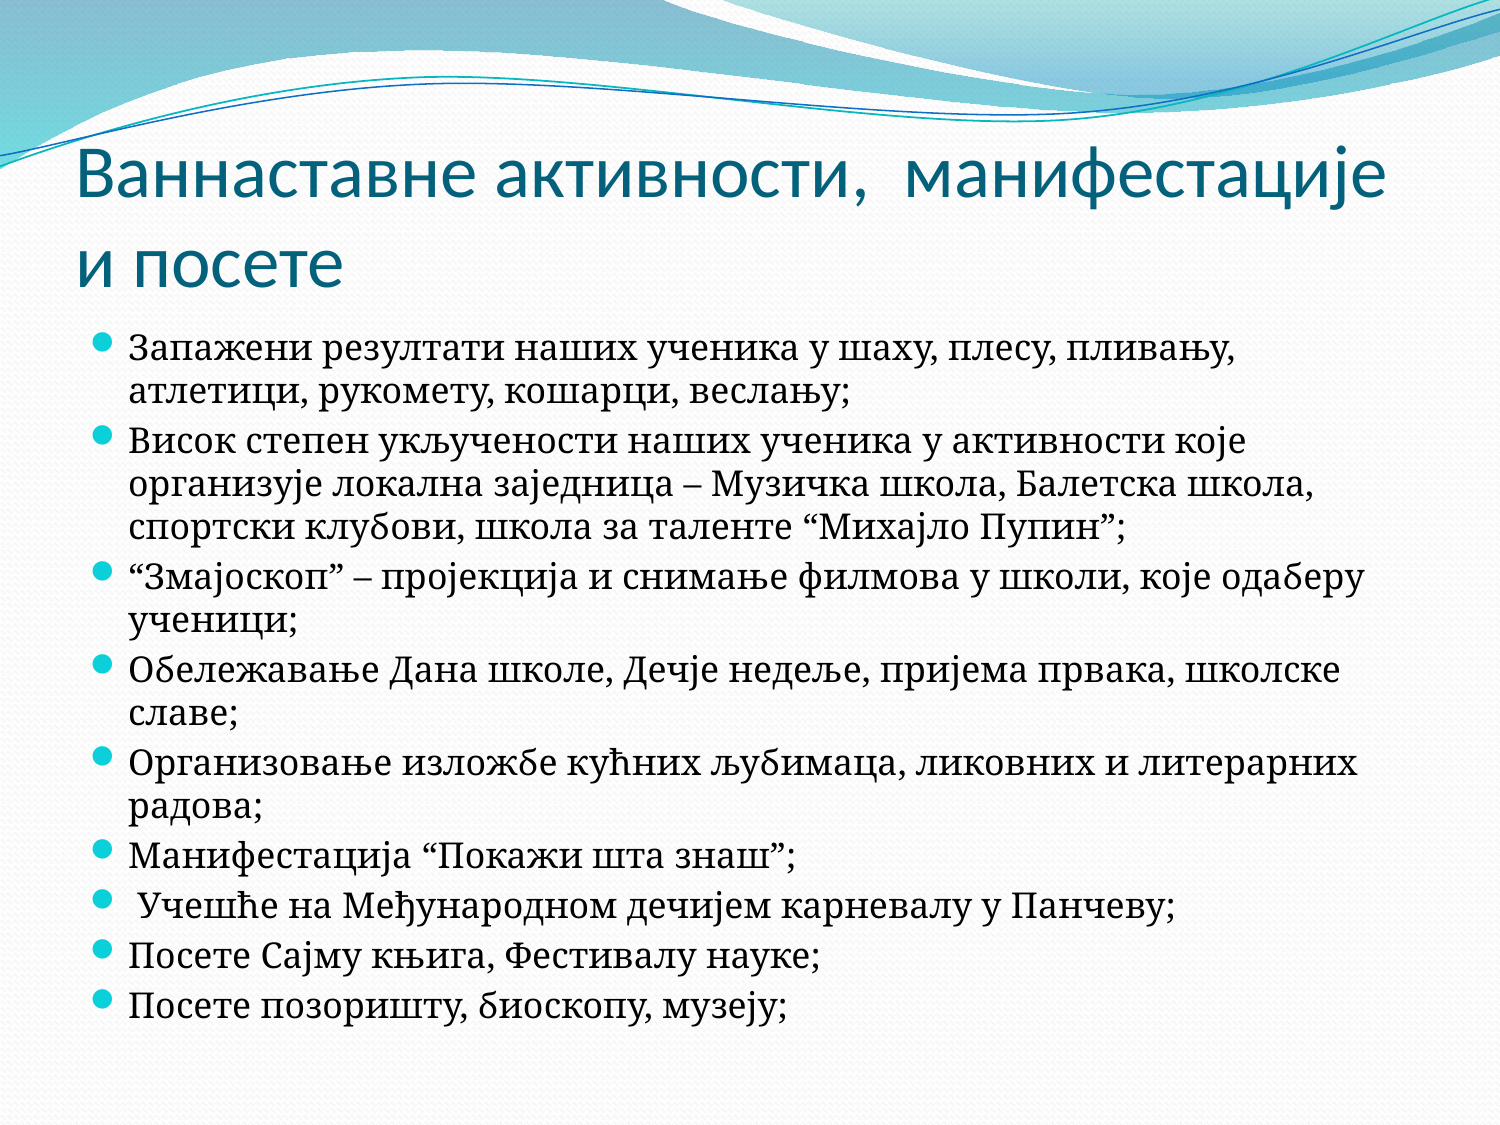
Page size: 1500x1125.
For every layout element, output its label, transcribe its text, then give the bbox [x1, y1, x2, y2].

title Ваннаставне активности, манифестације и посете [75, 115, 1425, 303]
list Запажени резултати наших ученика у шаху, плесу, пливању, атлетици, рукомету, кошарци, веслању; Висок степен укључености наших ученика у активности које организује локална заједница – Музичка школа, Балетска школа, спортски клубови, школа за таленте “Михајло Пупин”; “Змајоскоп” – пројекција и снимање филмова у школи, које одаберу ученици; Обележавање Дана школе, Дечје недеље, пријема првака, школске славе; Организовање изложбе кућних љубимаца, ликовних и литерарних радова; Манифестација “Покажи шта знаш”; Учешће на Међународном дечијем карневалу у Панчеву; Посете Сајму књига, Фестивалу науке; Посете позоришту, биоскопу, музеју; [75, 317, 1425, 1038]
